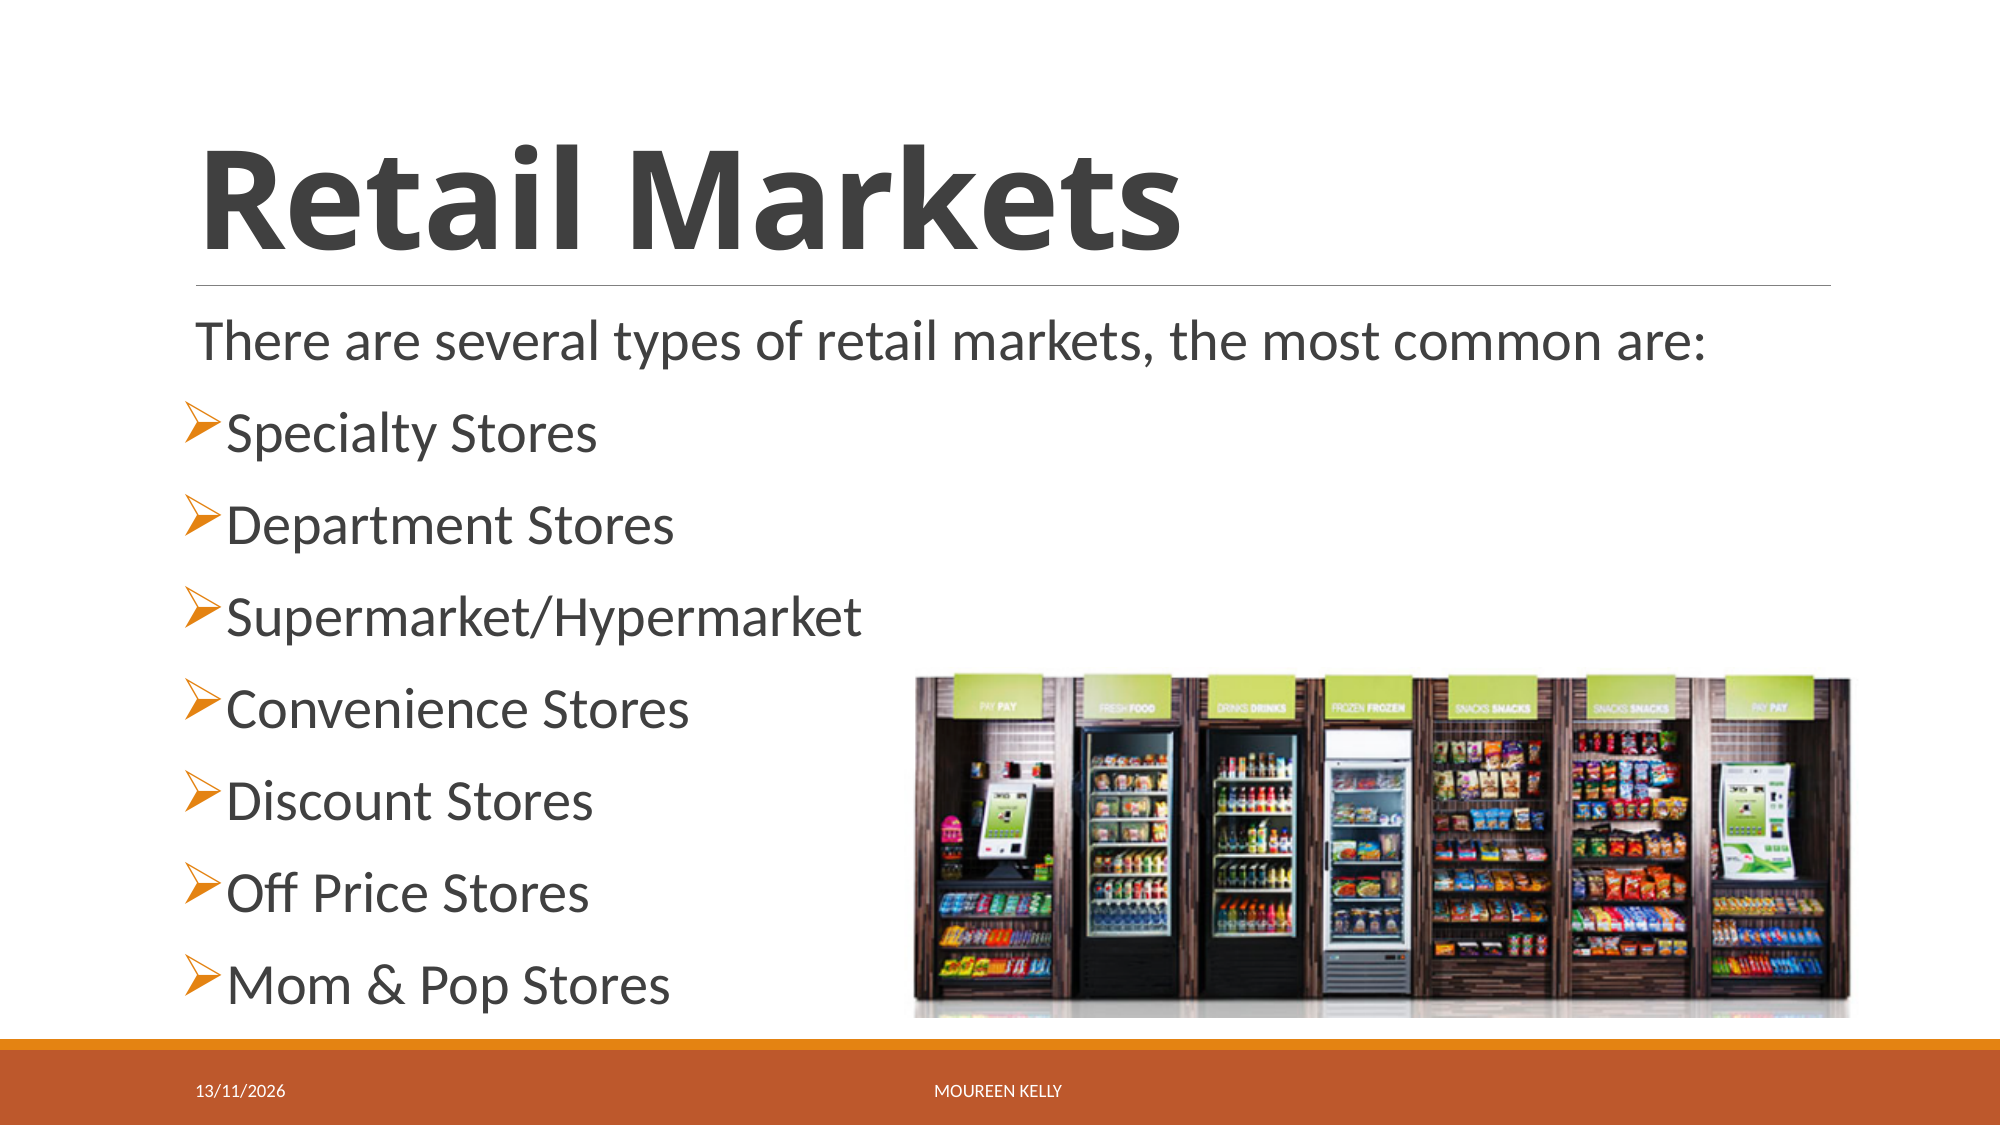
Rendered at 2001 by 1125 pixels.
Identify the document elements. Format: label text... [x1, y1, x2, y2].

list There are several types of retail markets, the most common are: Specialty Stores Department Stores Supermarket/Hypermarket Convenience Stores Discount Stores Off Price Stores Mom & Pop Stores [180, 302, 1830, 1027]
footer Moureen Kelly [604, 1059, 1396, 1120]
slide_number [180, 1059, 586, 1120]
picture [875, 667, 1886, 1019]
title Retail Markets [180, 47, 1830, 285]
